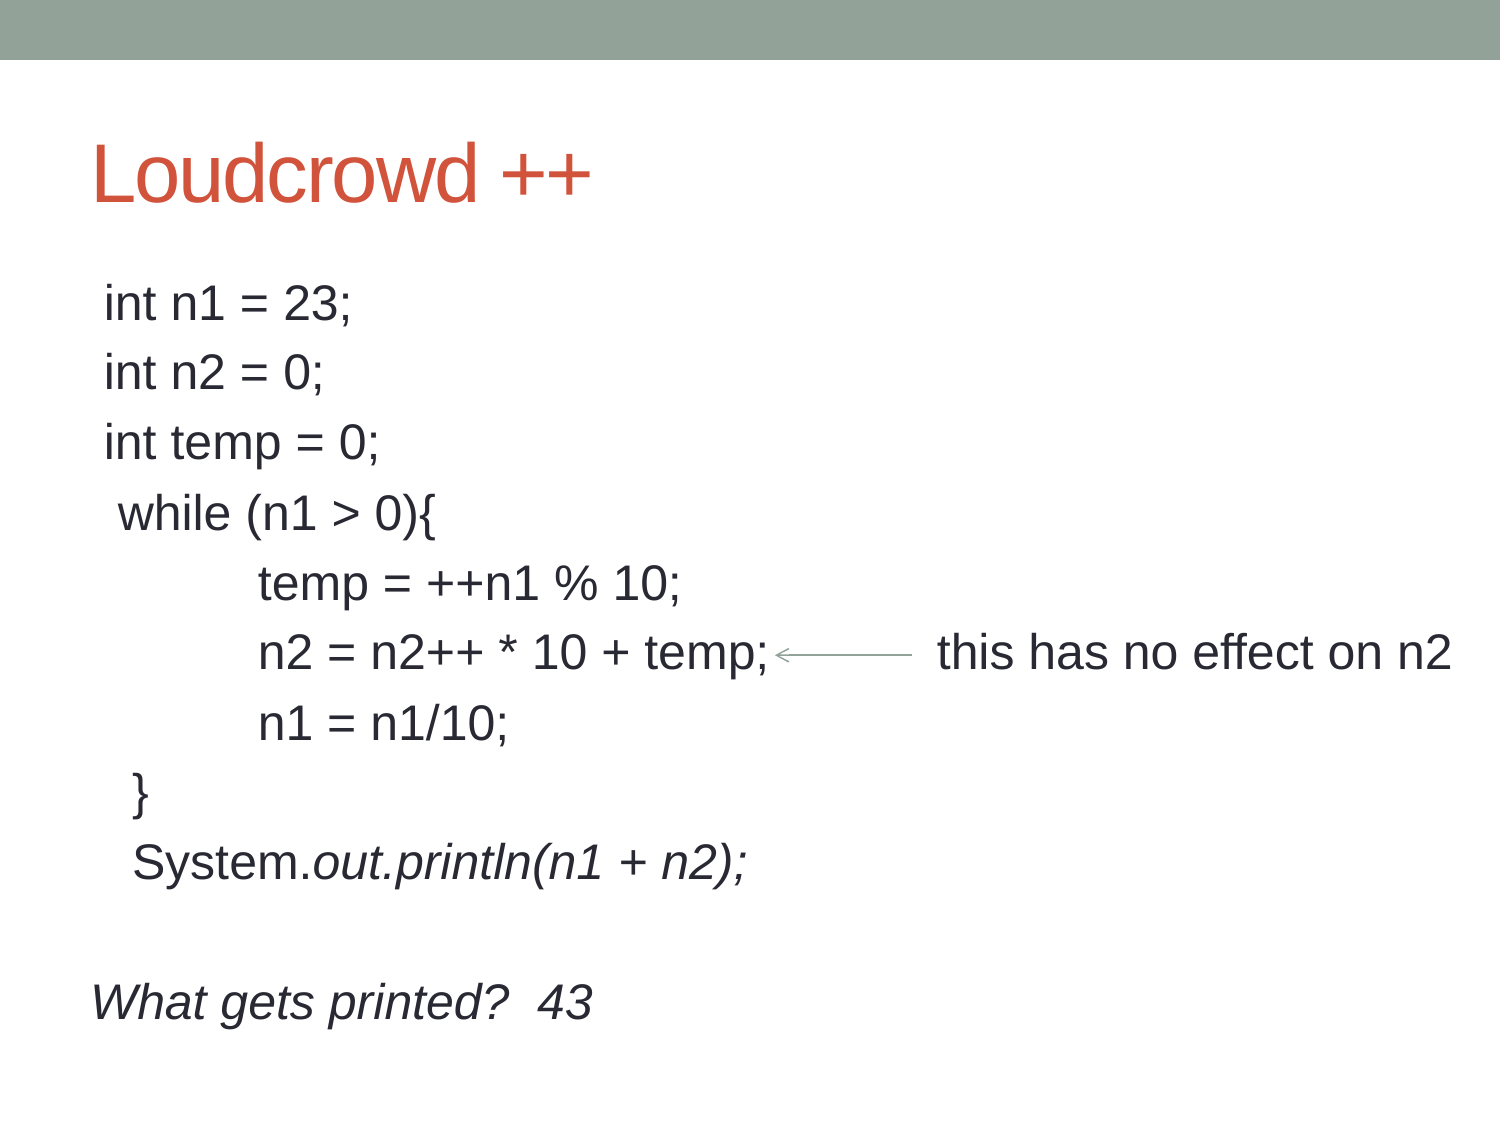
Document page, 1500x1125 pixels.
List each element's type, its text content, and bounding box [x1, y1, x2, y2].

title Loudcrowd ++ [75, 87, 1425, 250]
list int n1 = 23; int n2 = 0; int temp = 0; while (n1 > 0){ temp = ++n1 % 10; n2 = n2++ * 10 + temp; this has no effect on n2 n1 = n1/10; } System.out.println(n1 + n2); What gets printed? 43 [75, 262, 1475, 1063]
